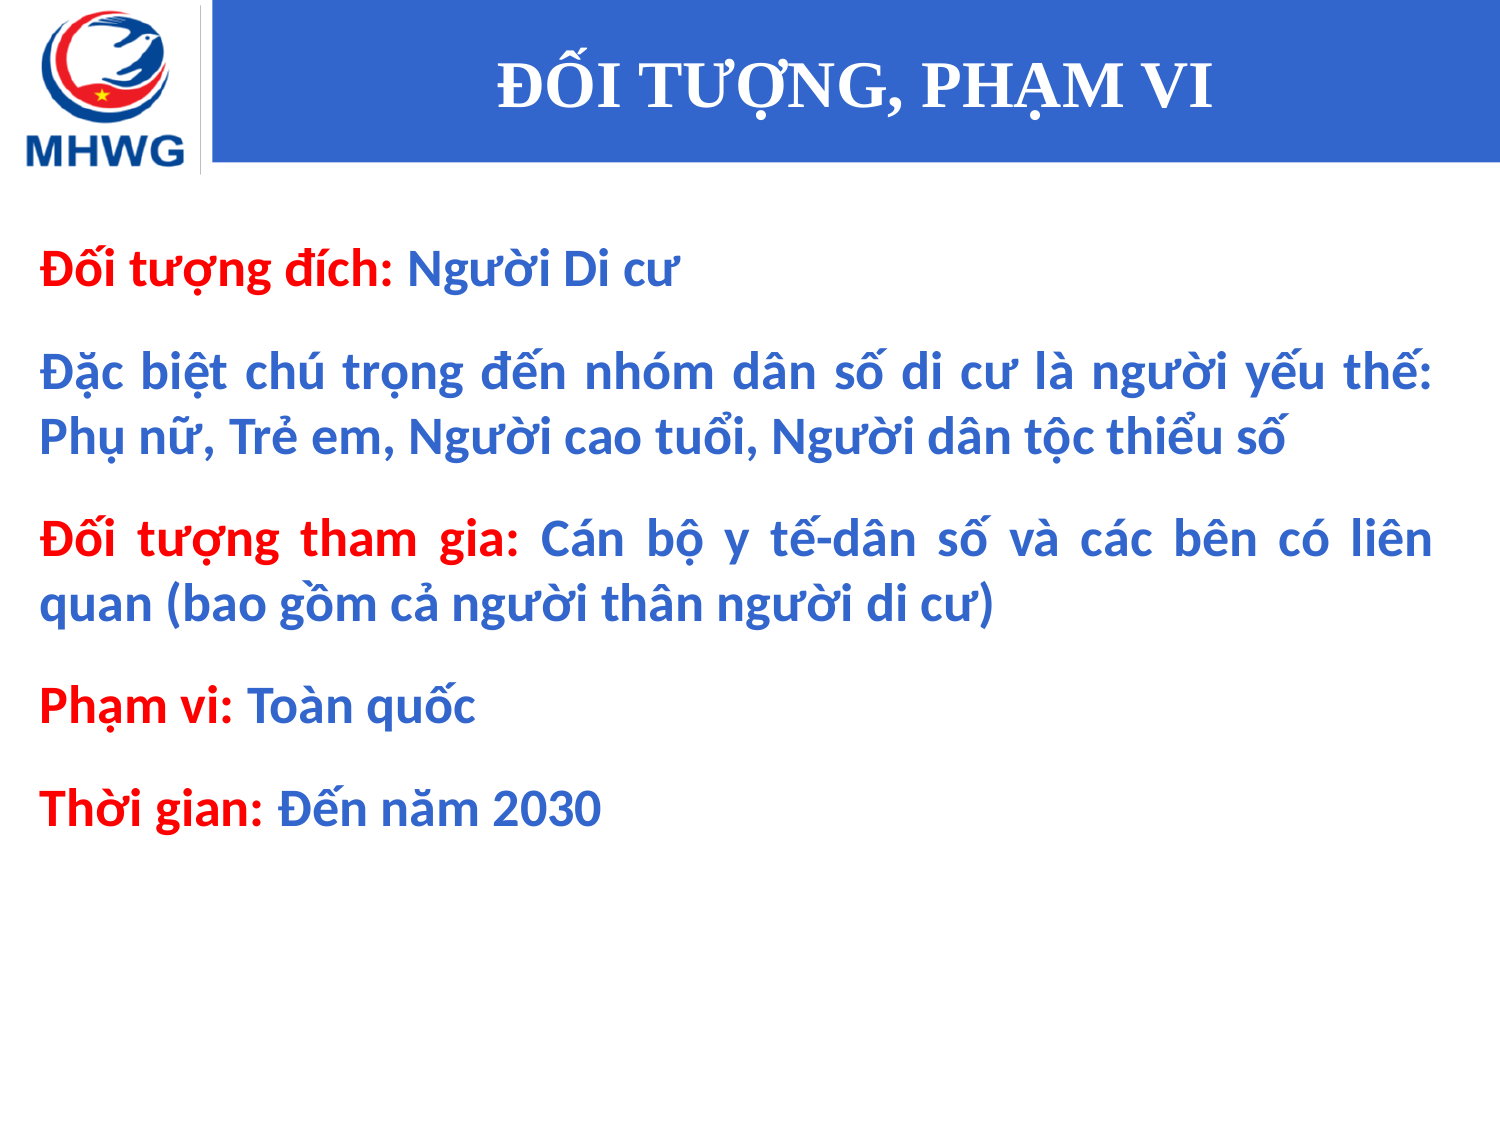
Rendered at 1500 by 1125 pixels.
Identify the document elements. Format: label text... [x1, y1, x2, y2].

list Đối tượng đích: Người Di cư Đặc biệt chú trọng đến nhóm dân số di cư là người yếu thế: Phụ nữ, Trẻ em, Người cao tuổi, Người dân tộc thiểu số Đối tượng tham gia: Cán bộ y tế-dân số và các bên có liên quan (bao gồm cả người thân người di cư) Phạm vi: Toàn quốc Thời gian: Đến năm 2030 [24, 224, 1451, 1088]
picture [12, 5, 201, 176]
text_box ĐỐI TƯỢNG, PHẠM VI [212, 0, 1500, 163]
